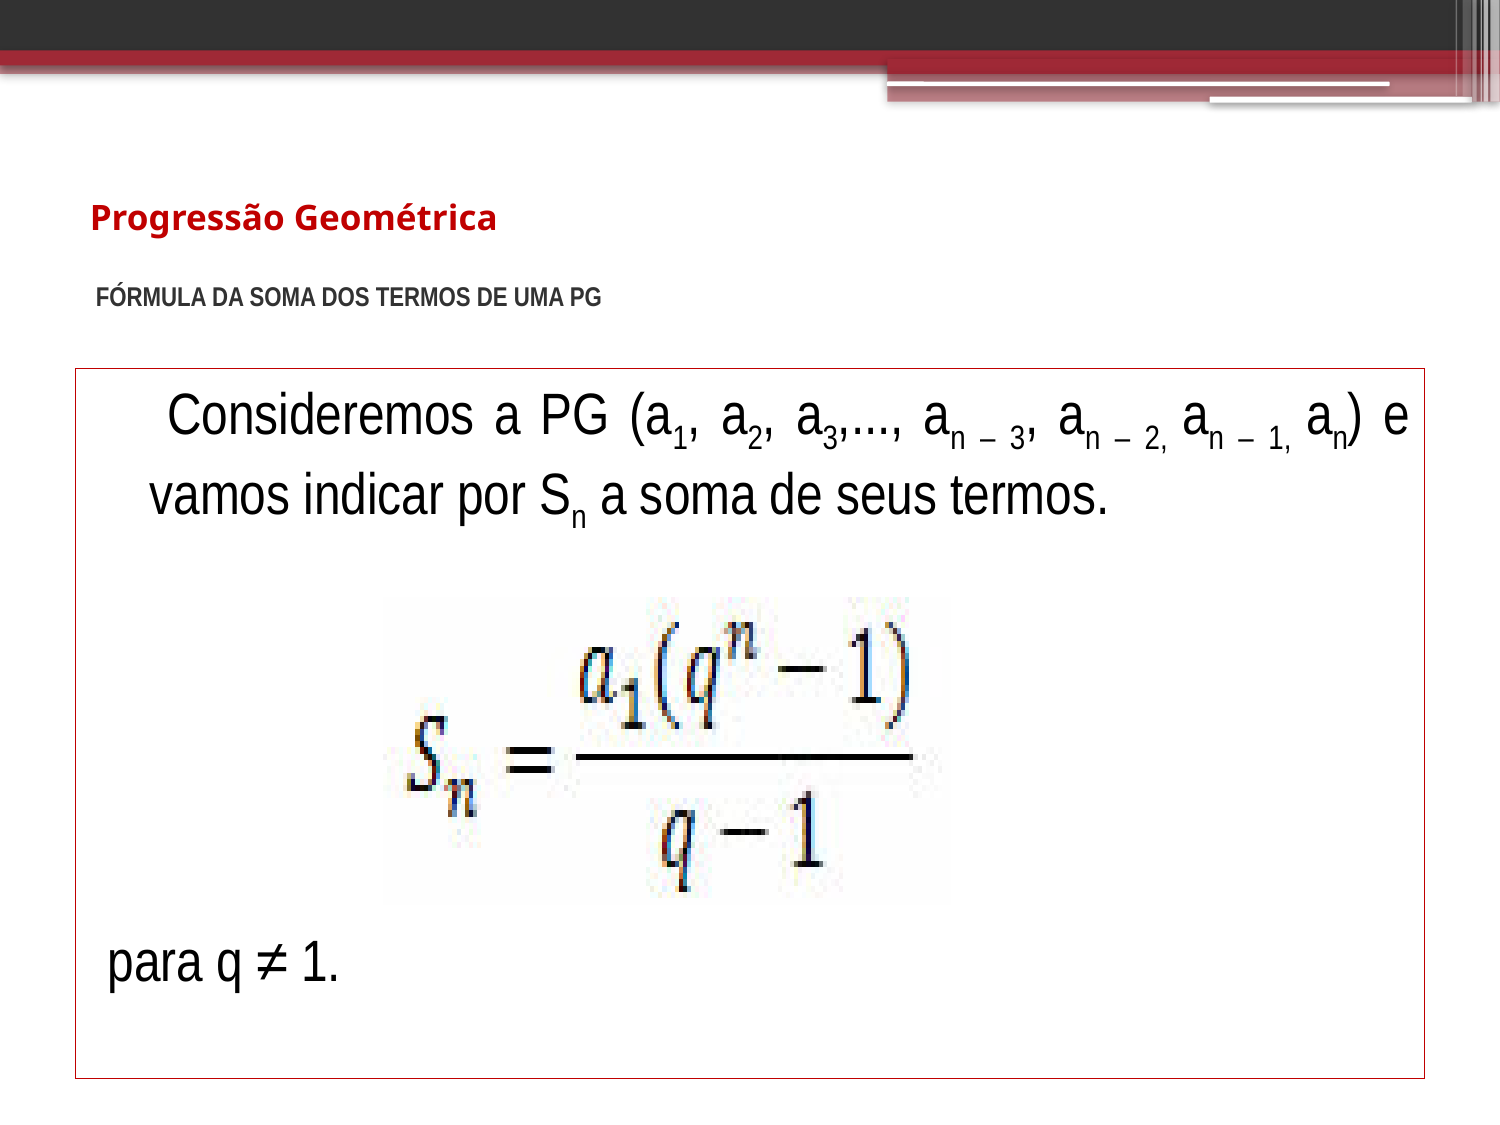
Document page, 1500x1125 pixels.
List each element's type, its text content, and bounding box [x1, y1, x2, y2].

picture [383, 597, 951, 906]
title Progressão Geométrica FÓRMULA DA SOMA DOS TERMOS DE UMA PG [75, 187, 1425, 363]
list Consideremos a PG (a1, a2, a3,..., an – 3, an – 2, an – 1, an) e vamos indicar por Sn a soma de seus termos. para q ≠ 1. [75, 368, 1425, 1079]
